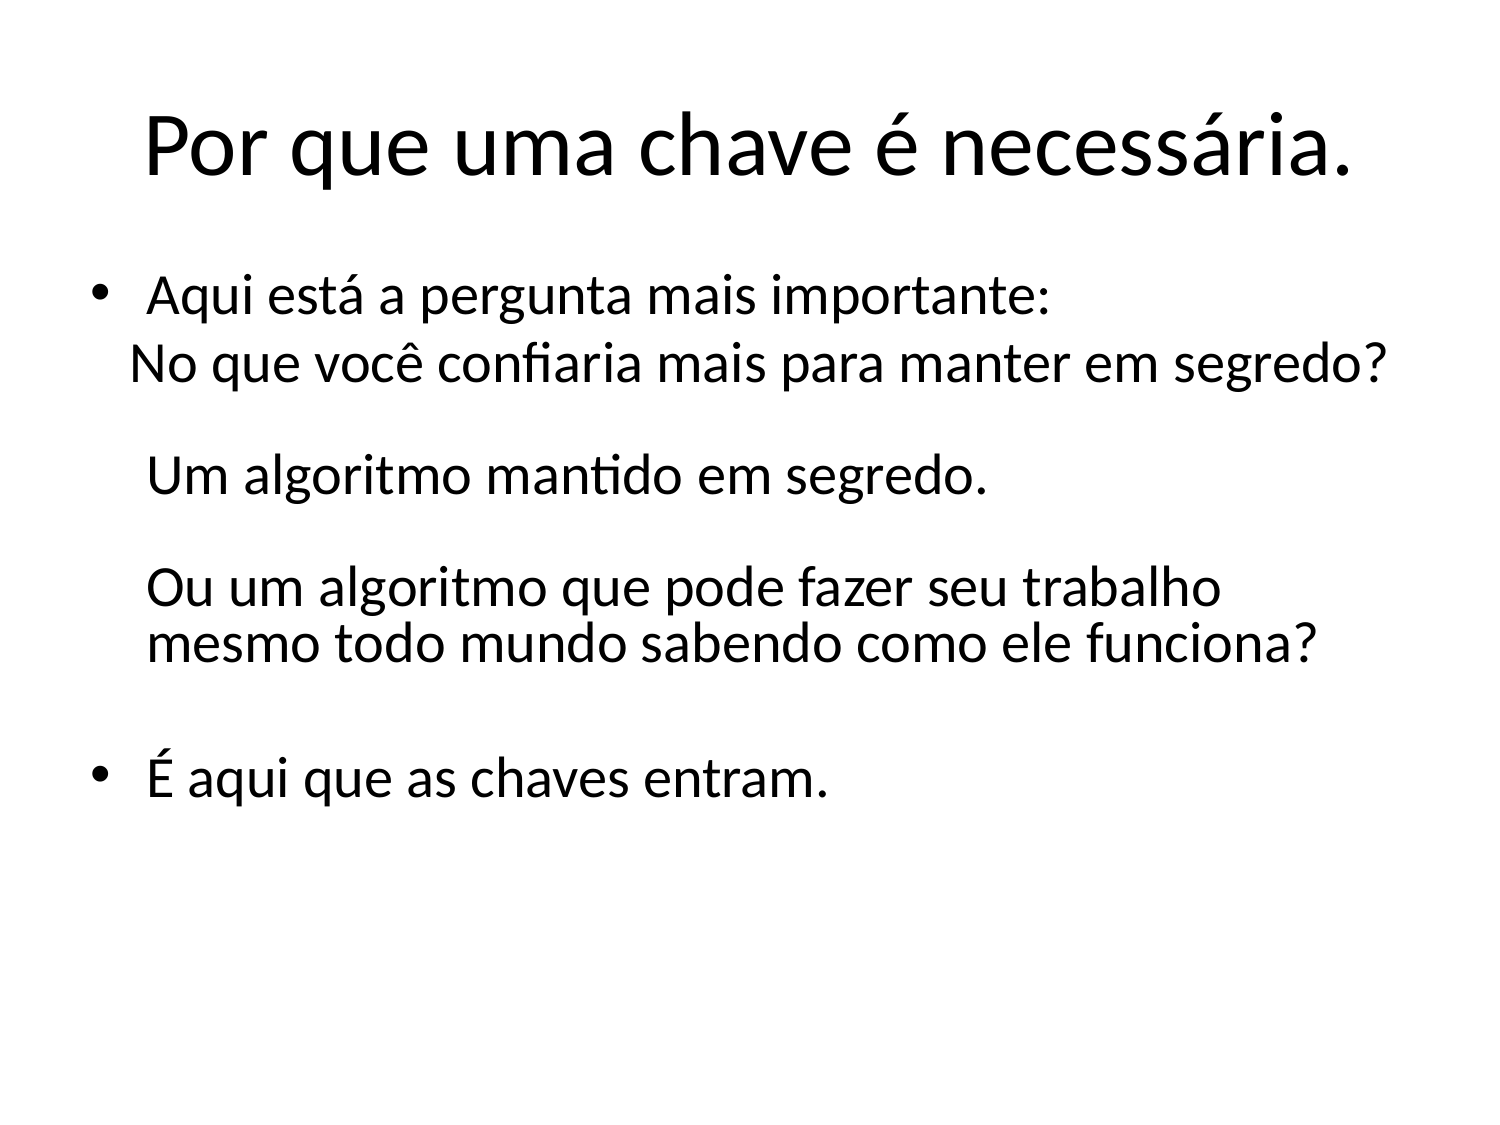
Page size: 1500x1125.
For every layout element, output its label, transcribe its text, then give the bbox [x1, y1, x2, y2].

list Aqui está a pergunta mais importante: No que você confiaria mais para manter em segredo? Um algoritmo mantido em segredo. Ou um algoritmo que pode fazer seu trabalho mesmo todo mundo sabendo como ele funciona? É aqui que as chaves entram. [75, 262, 1425, 1005]
title Por que uma chave é necessária. [75, 45, 1425, 233]
